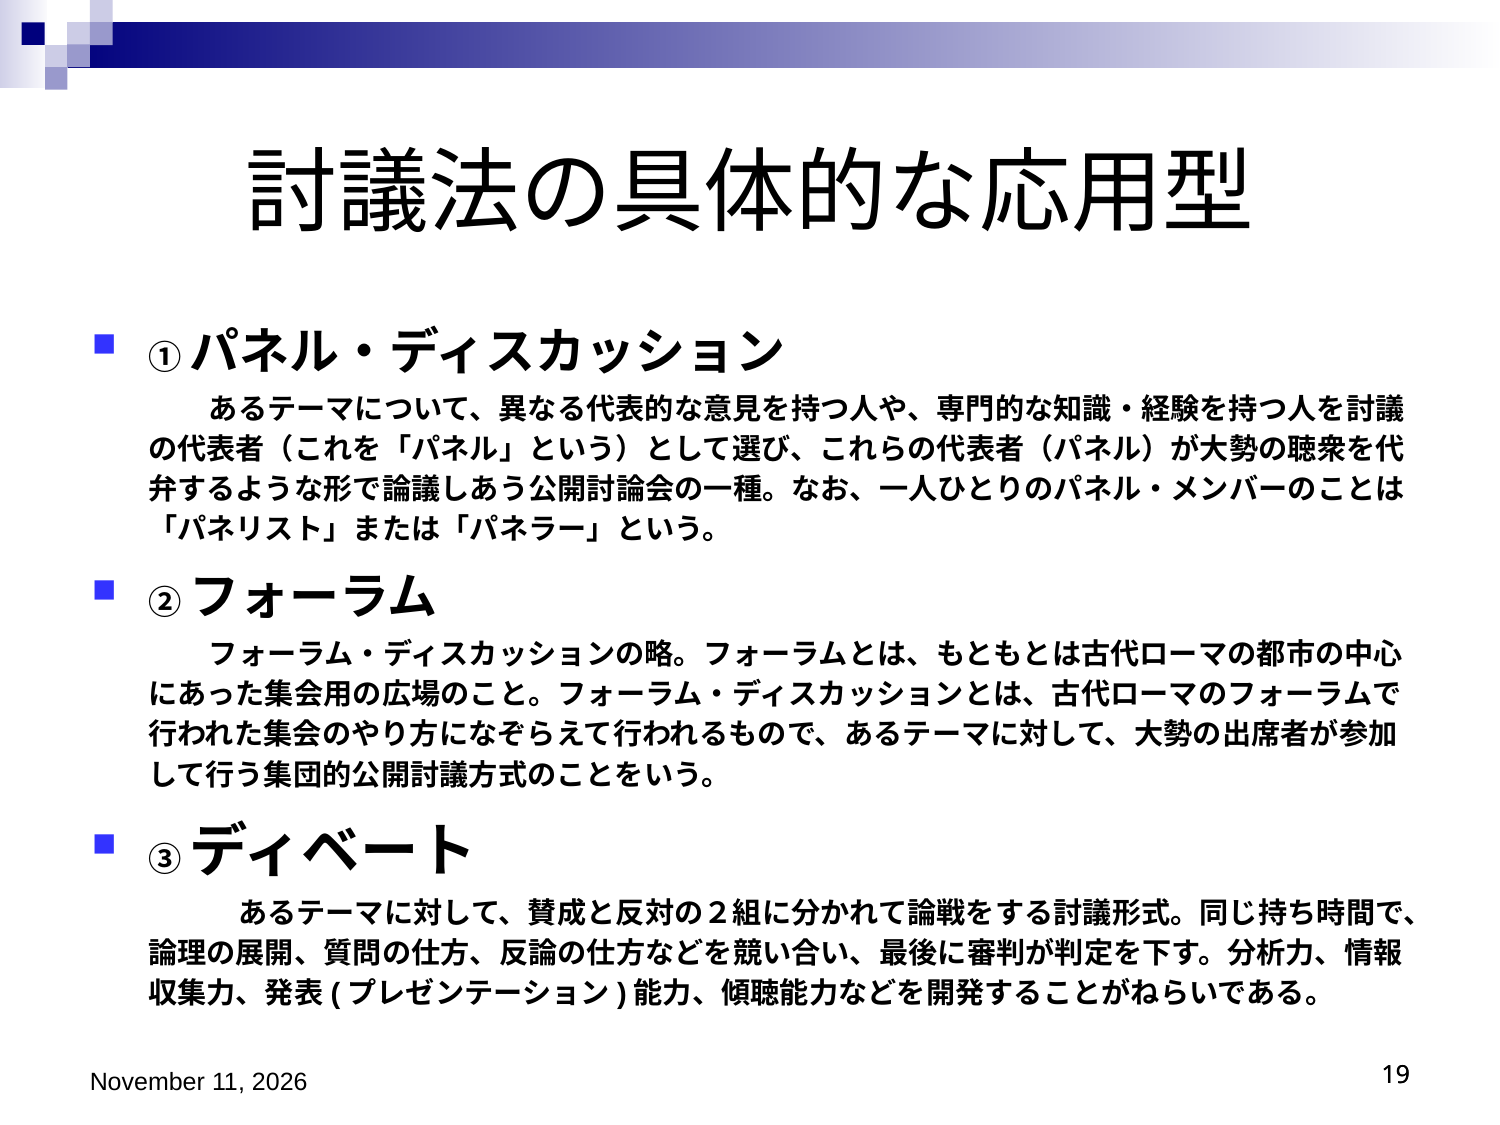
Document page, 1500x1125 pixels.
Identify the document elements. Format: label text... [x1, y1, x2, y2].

title 討議法の具体的な応用型 [75, 75, 1425, 300]
list ①パネル・ディスカッション あるテーマについて、異なる代表的な意見を持つ人や、専門的な知識・経験を持つ人を討議の代表者（これを「パネル」という）として選び、これらの代表者（パネル）が大勢の聴衆を代弁するような形で論議しあう公開討論会の一種。なお、一人ひとりのパネル・メンバーのことは「パネリスト」または「パネラー」という。 ②フォーラム フォーラム・ディスカッションの略。フォーラムとは、もともとは古代ローマの都市の中心にあった集会用の広場のこと。フォーラム・ディスカッションとは、古代ローマのフォーラムで行われた集会のやり方になぞらえて行われるもので、あるテーマに対して、大勢の出席者が参加して行う集団的公開討議方式のことをいう。 ③ディベート あるテーマに対して、賛成と反対の２組に分かれて論戦をする討議形式。同じ持ち時間で、論理の展開、質問の仕方、反論の仕方などを競い合い、最後に審判が判定を下す。分析力、情報収集力、発表(プレゼンテーション)能力、傾聴能力などを開発することがねらいである。 [76, 302, 1427, 1024]
text_box 平成27年9月27日 [75, 1024, 425, 1103]
text_box 19 [1074, 1024, 1425, 1100]
